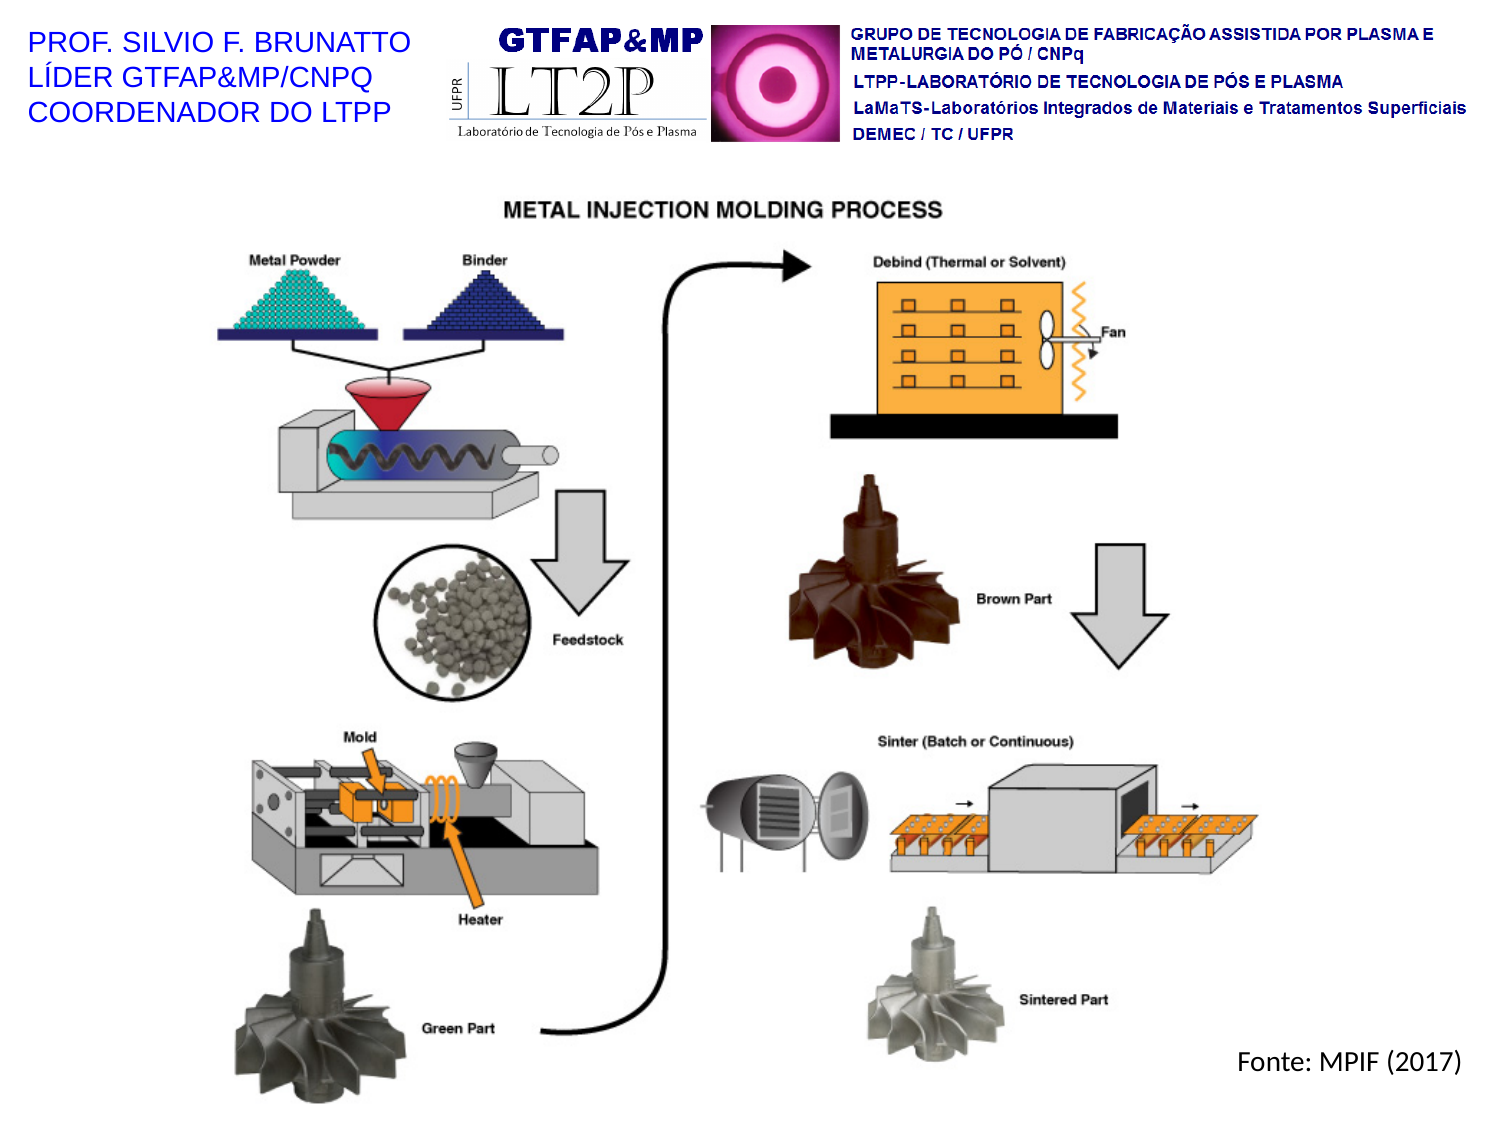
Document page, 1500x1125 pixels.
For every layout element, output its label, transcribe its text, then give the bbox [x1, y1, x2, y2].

text_box PROF. SILVIO F. BRUNATTO LÍDER GTFAP&MP/CNPQ COORDENADOR DO LTPP [12, 16, 486, 136]
picture [445, 18, 1484, 147]
text_box Fonte: MPIF (2017) [1286, 1034, 1495, 1085]
picture [206, 190, 1282, 1118]
